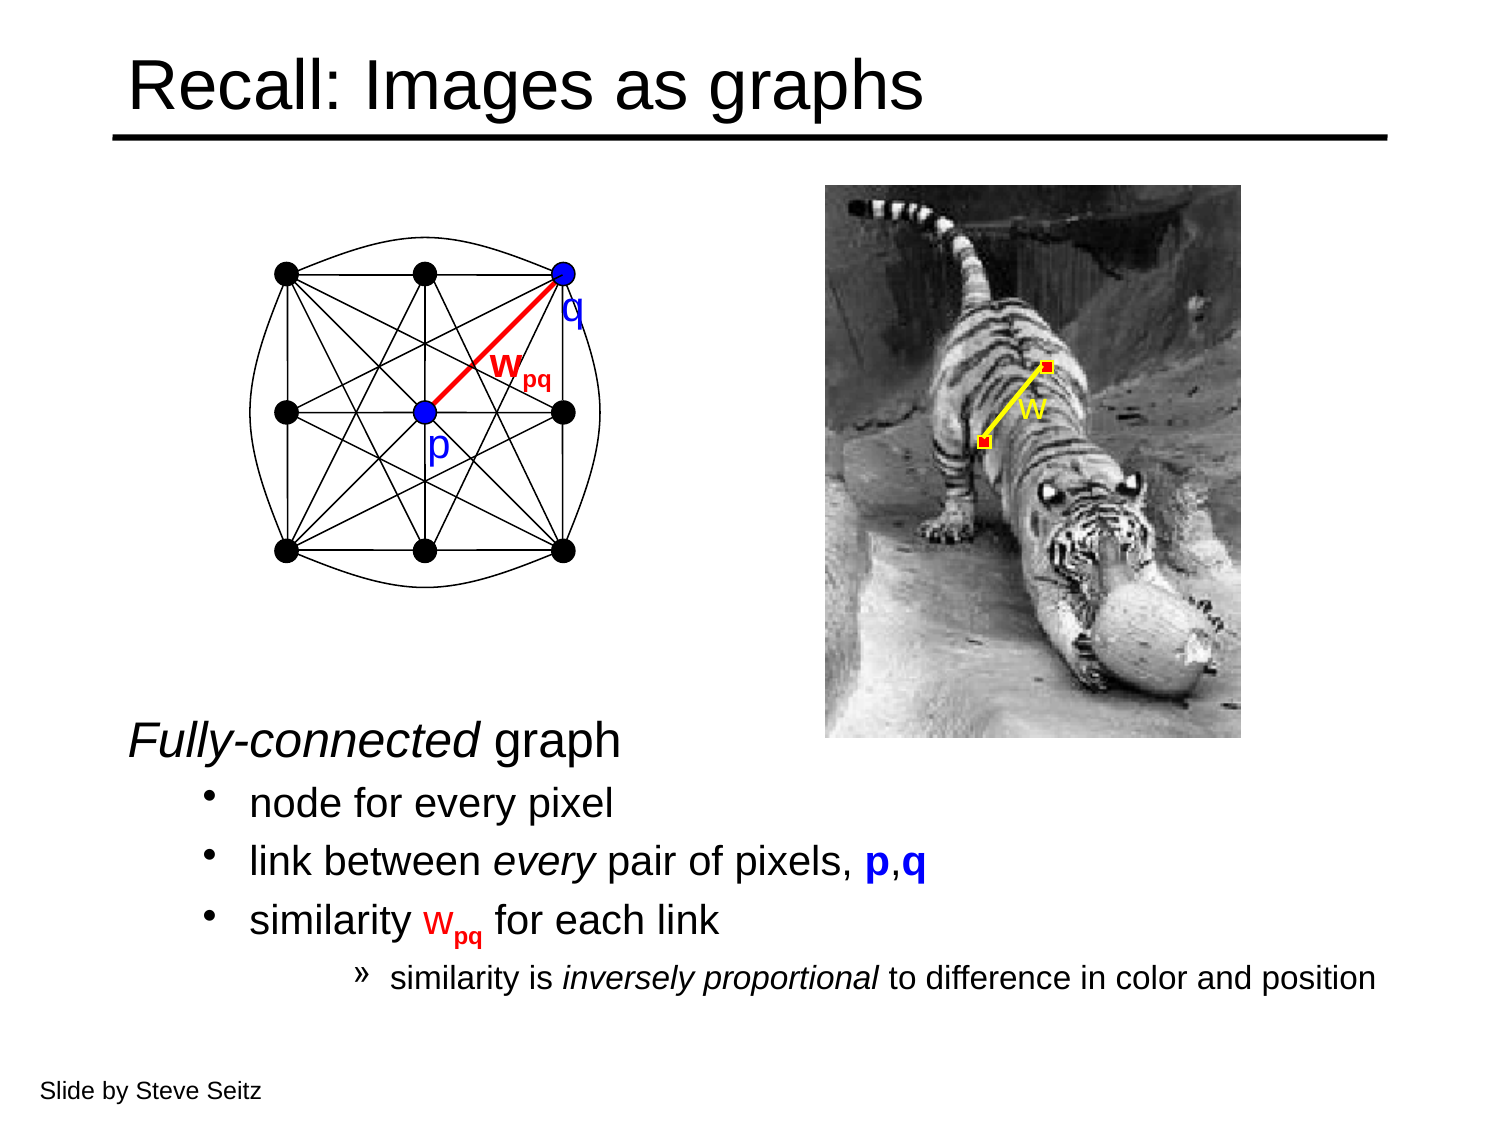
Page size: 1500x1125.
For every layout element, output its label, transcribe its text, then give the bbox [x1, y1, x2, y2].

text_box [552, 539, 575, 563]
picture [824, 185, 1241, 738]
text_box [274, 540, 298, 563]
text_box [977, 360, 1054, 449]
text_box [413, 539, 437, 549]
text_box [249, 275, 288, 550]
text_box [288, 275, 298, 286]
text_box [288, 401, 299, 424]
text_box q [546, 272, 600, 338]
text_box [288, 539, 298, 549]
text_box [563, 342, 601, 539]
text_box [551, 400, 575, 424]
text_box wpq [474, 328, 588, 400]
list Fully-connected graph node for every pixel link between every pair of pixels, p,q similarity wpq for each link similarity is inversely proportional to difference in color and position [112, 699, 1438, 1125]
text_box p [412, 409, 466, 475]
text_box [287, 549, 563, 588]
text_box [414, 400, 436, 409]
text_box [551, 262, 575, 286]
title Recall: Images as graphs [112, 12, 1388, 150]
text_box [298, 237, 552, 275]
text_box [551, 539, 562, 549]
text_box [274, 262, 299, 285]
text_box Slide by Steve Seitz [24, 1067, 325, 1112]
text_box [413, 262, 437, 286]
